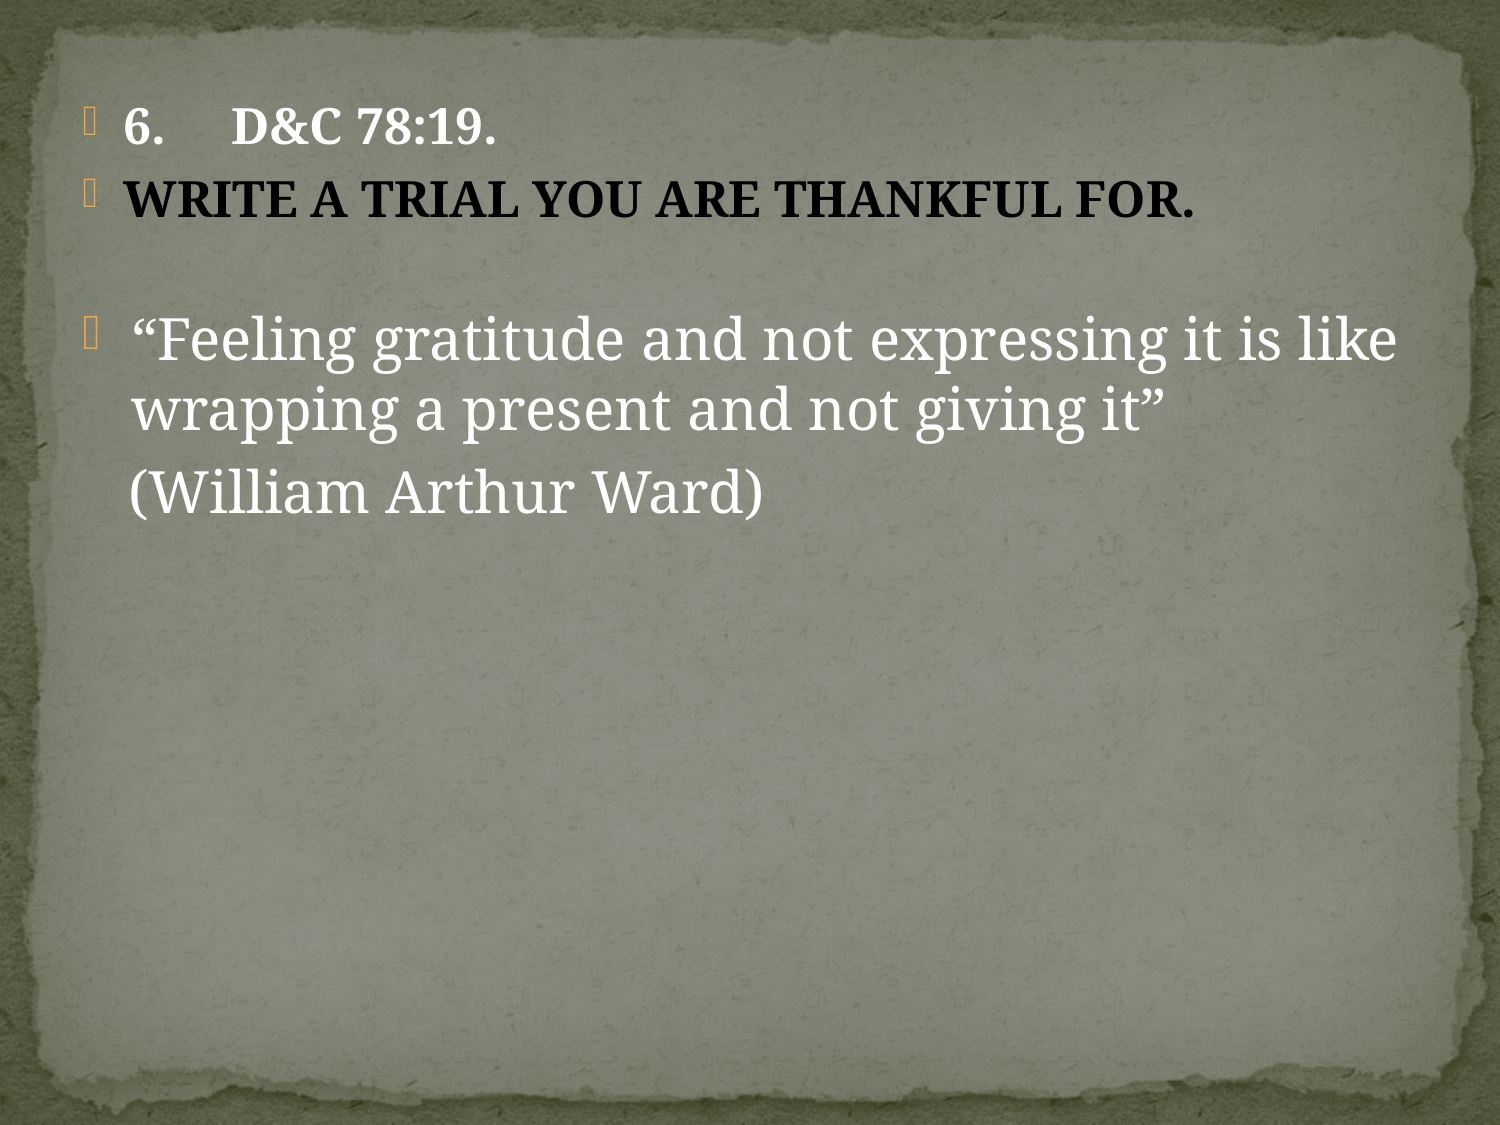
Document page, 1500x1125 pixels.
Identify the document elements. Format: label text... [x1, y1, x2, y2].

list 6. D&C 78:19. WRITE A TRIAL YOU ARE THANKFUL FOR. “Feeling gratitude and not expressing it is like wrapping a present and not giving it” (William Arthur Ward) [74, 86, 1426, 1001]
picture [0, 0, 1500, 1125]
